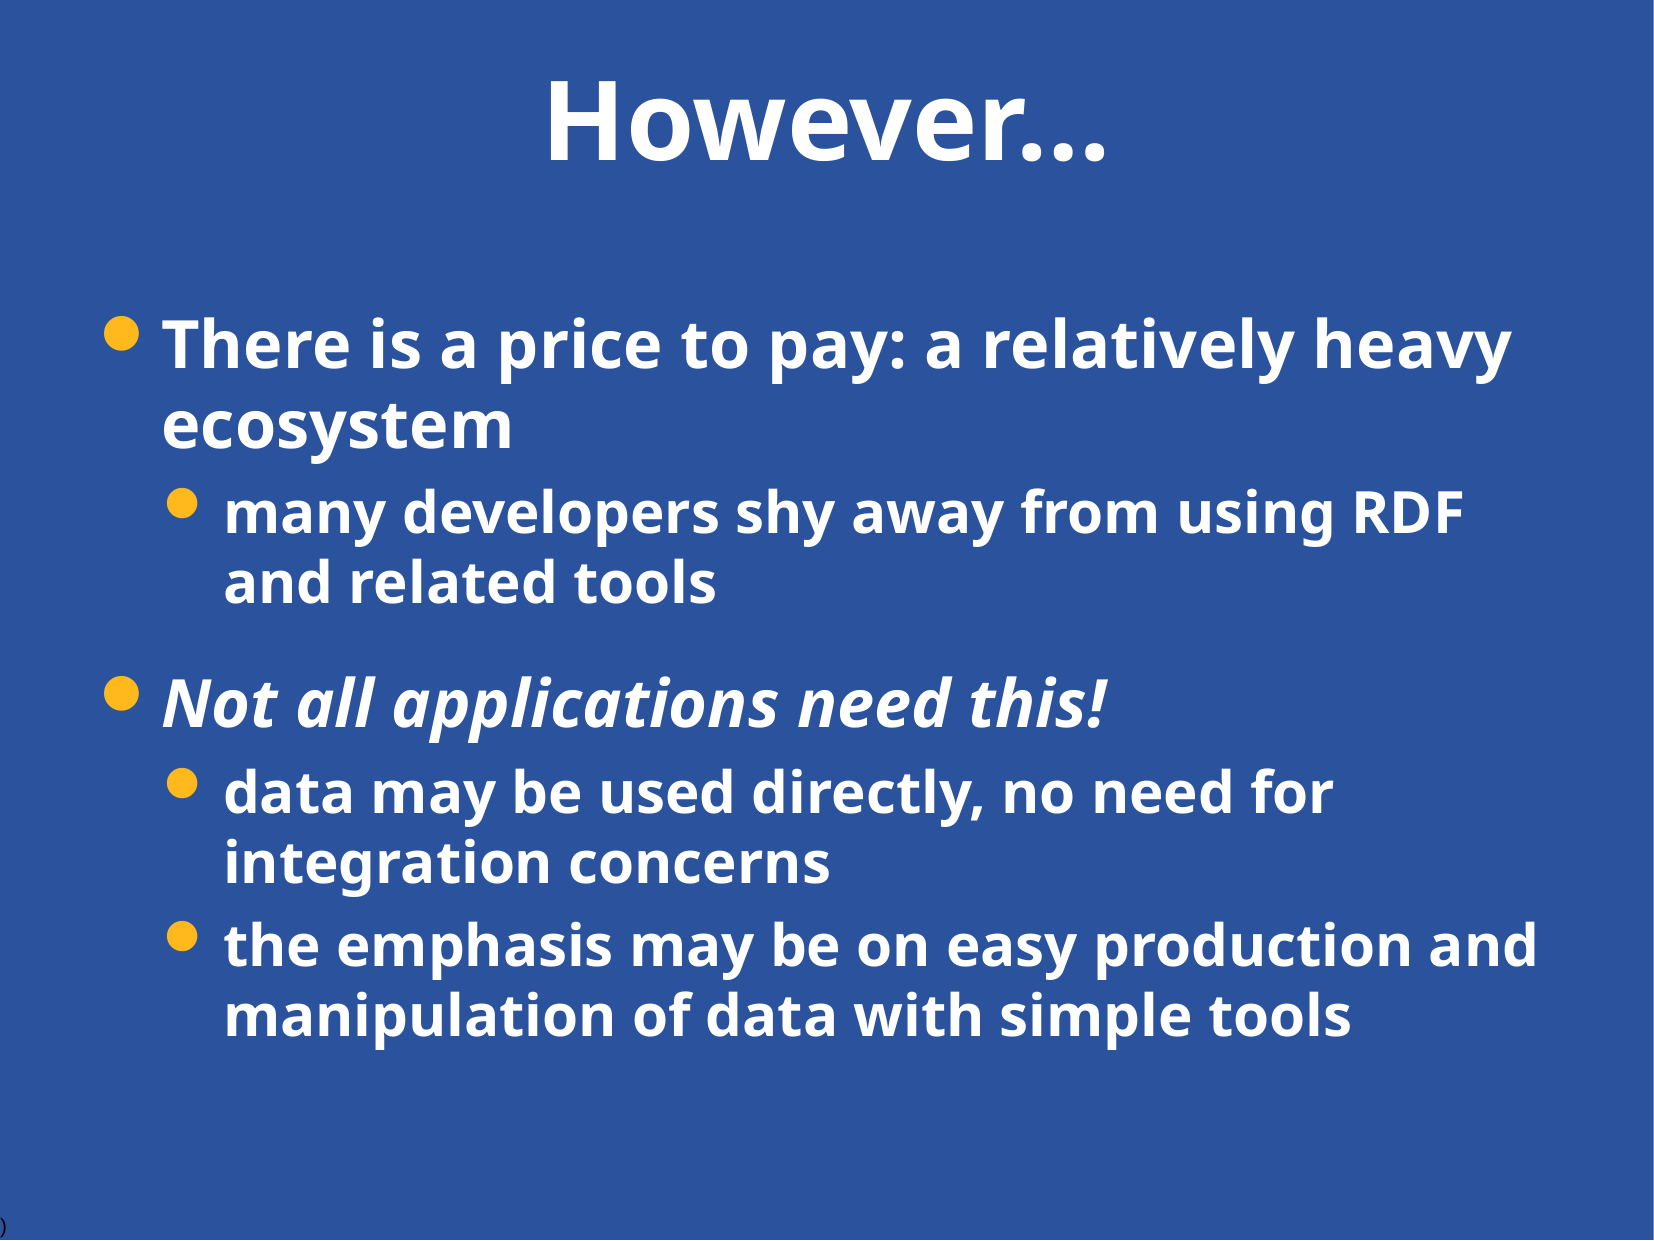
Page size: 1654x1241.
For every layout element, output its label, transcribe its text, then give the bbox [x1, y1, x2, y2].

title However… [82, 13, 1571, 220]
list There is a price to pay: a relatively heavy ecosystem many developers shy away from using RDF and related tools Not all applications need this! data may be used directly, no need for integration concerns the emphasis may be on easy production and manipulation of data with simple tools [82, 293, 1571, 1122]
